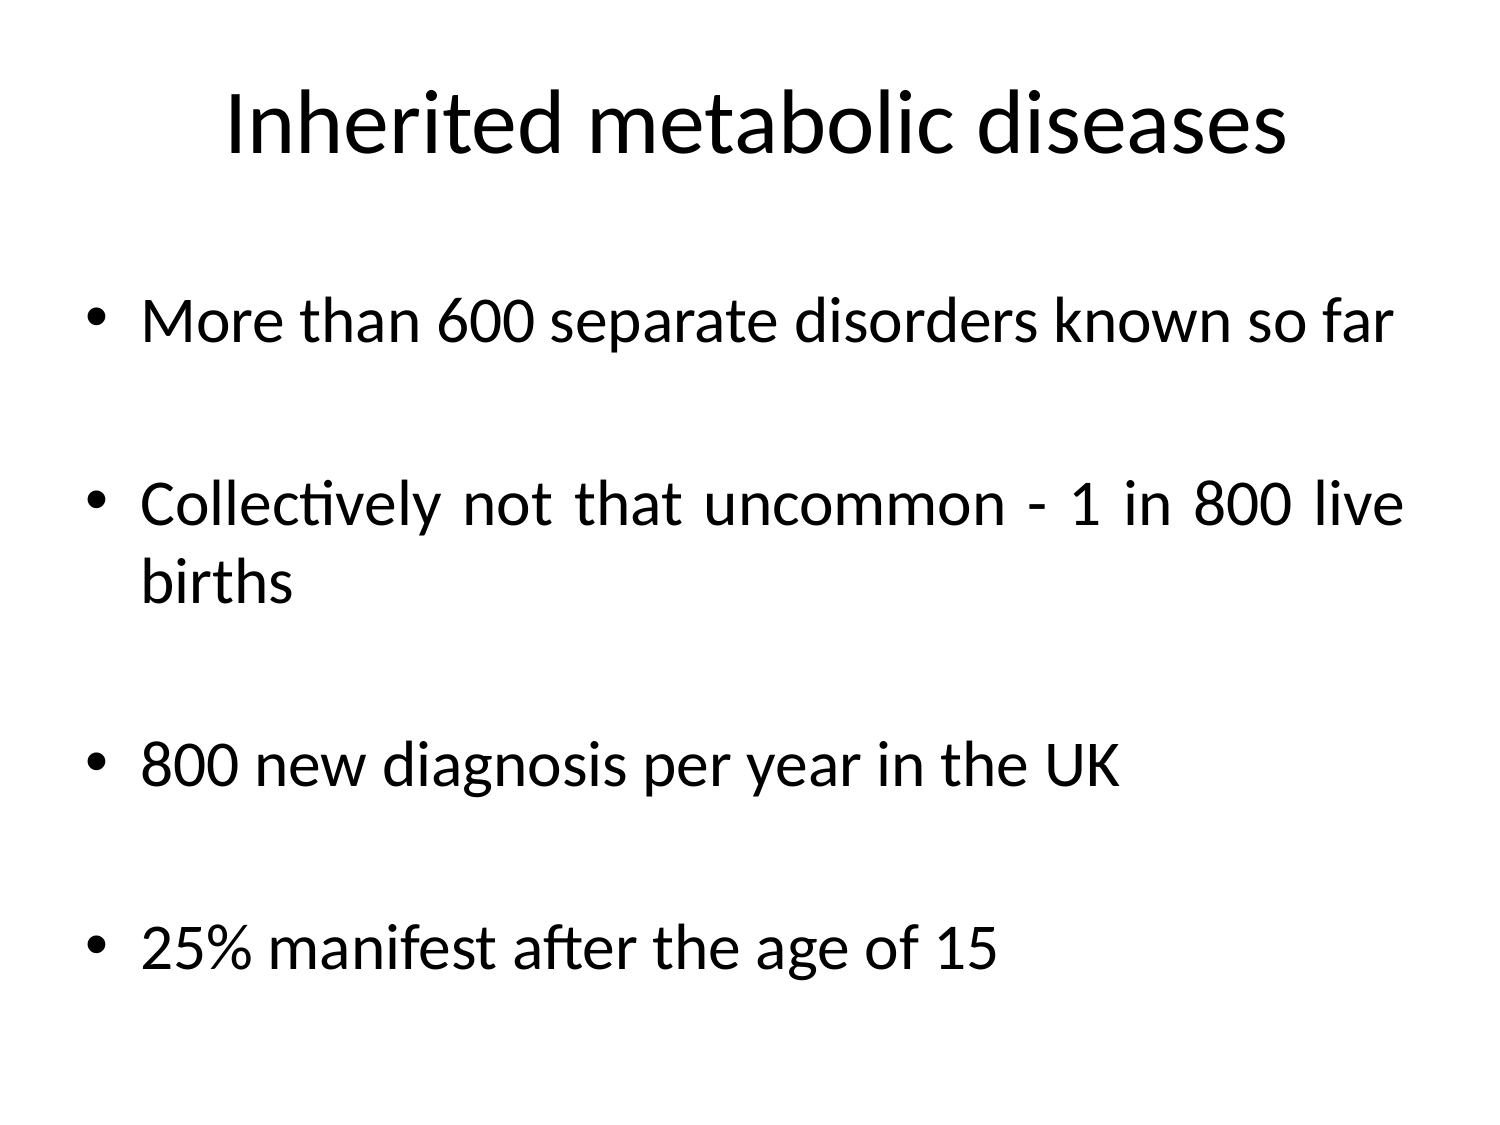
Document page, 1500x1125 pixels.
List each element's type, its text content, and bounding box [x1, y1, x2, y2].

list More than 600 separate disorders known so far Collectively not that uncommon - 1 in 800 live births 800 new diagnosis per year in the UK 25% manifest after the age of 15 [70, 269, 1421, 1064]
title Inherited metabolic diseases [82, 23, 1432, 211]
